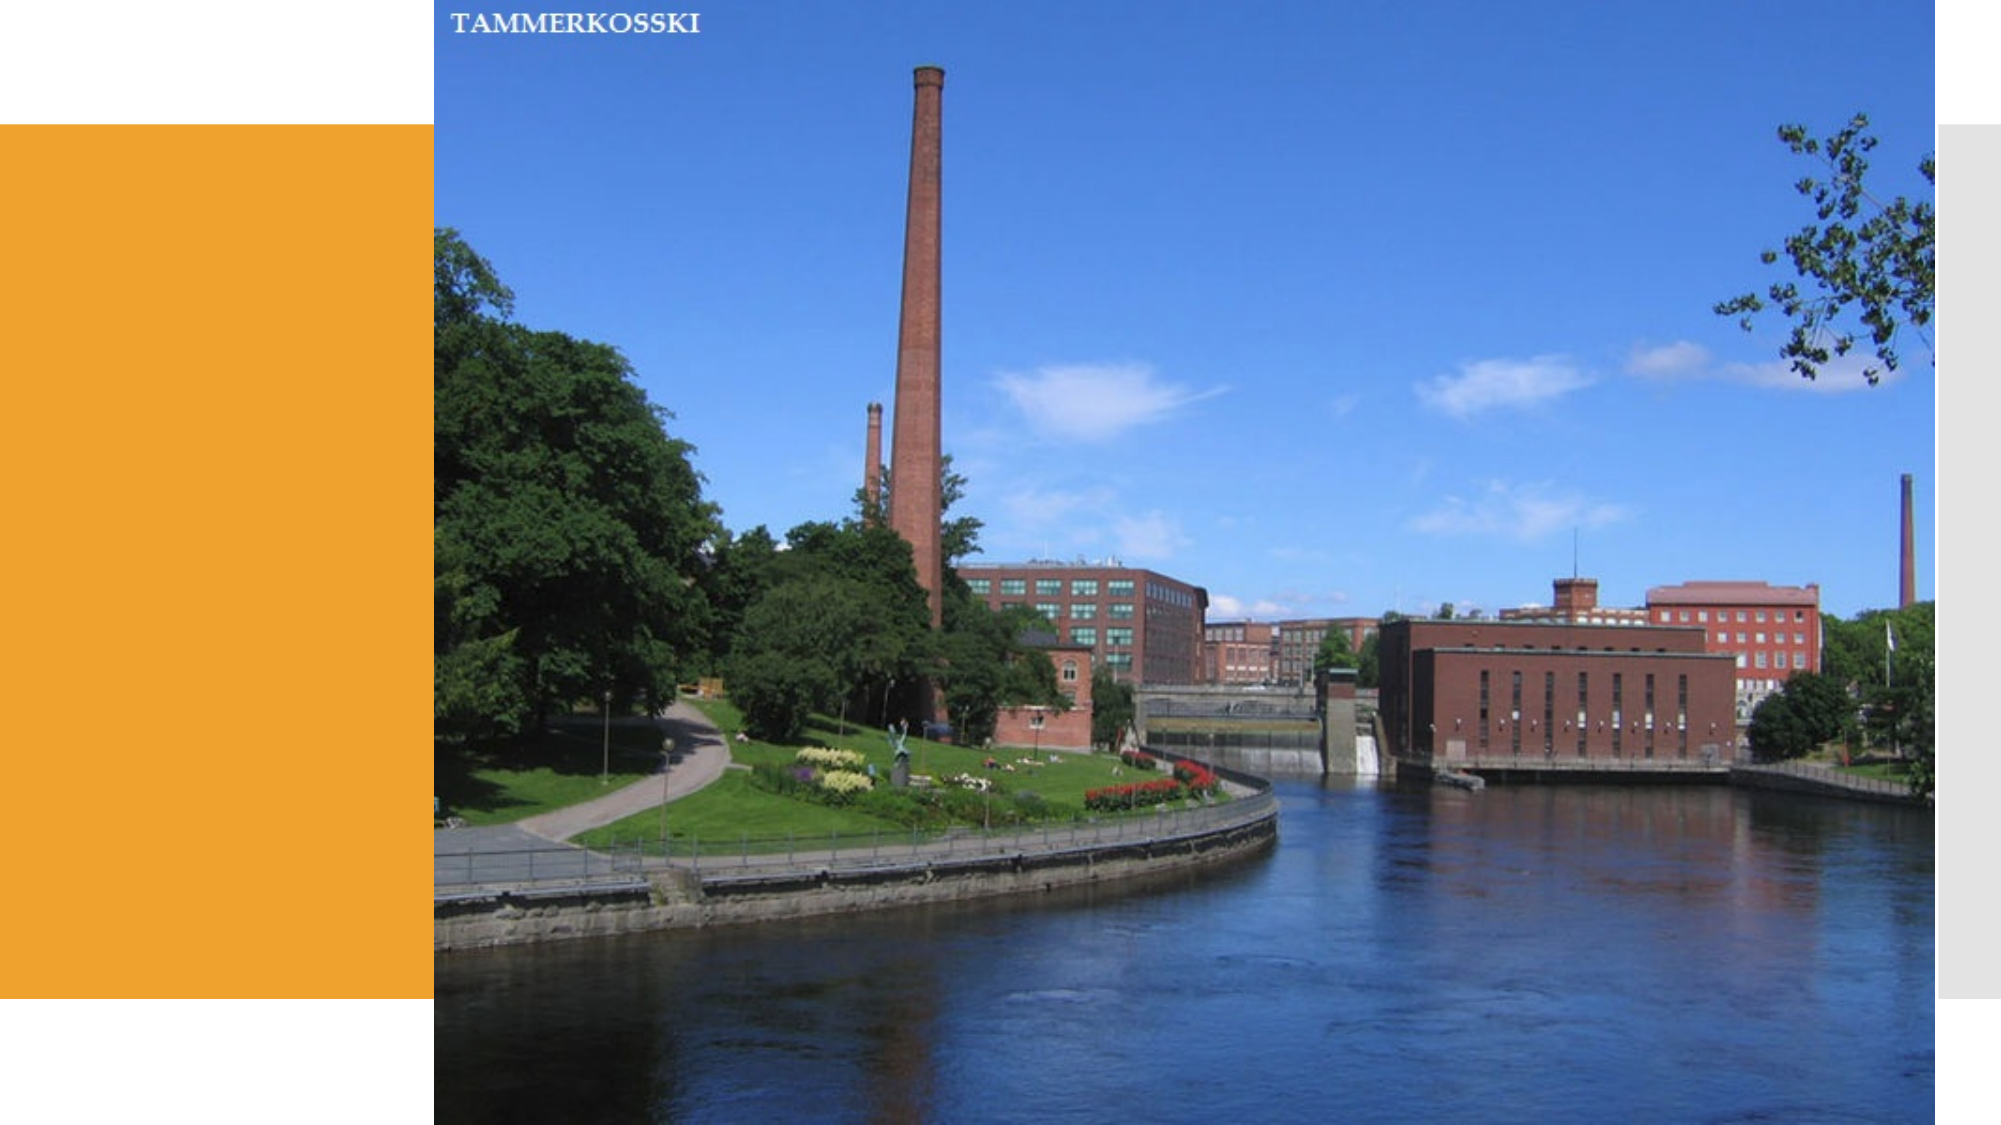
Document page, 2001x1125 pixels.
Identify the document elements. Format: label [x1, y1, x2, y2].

list [434, 0, 1935, 1125]
